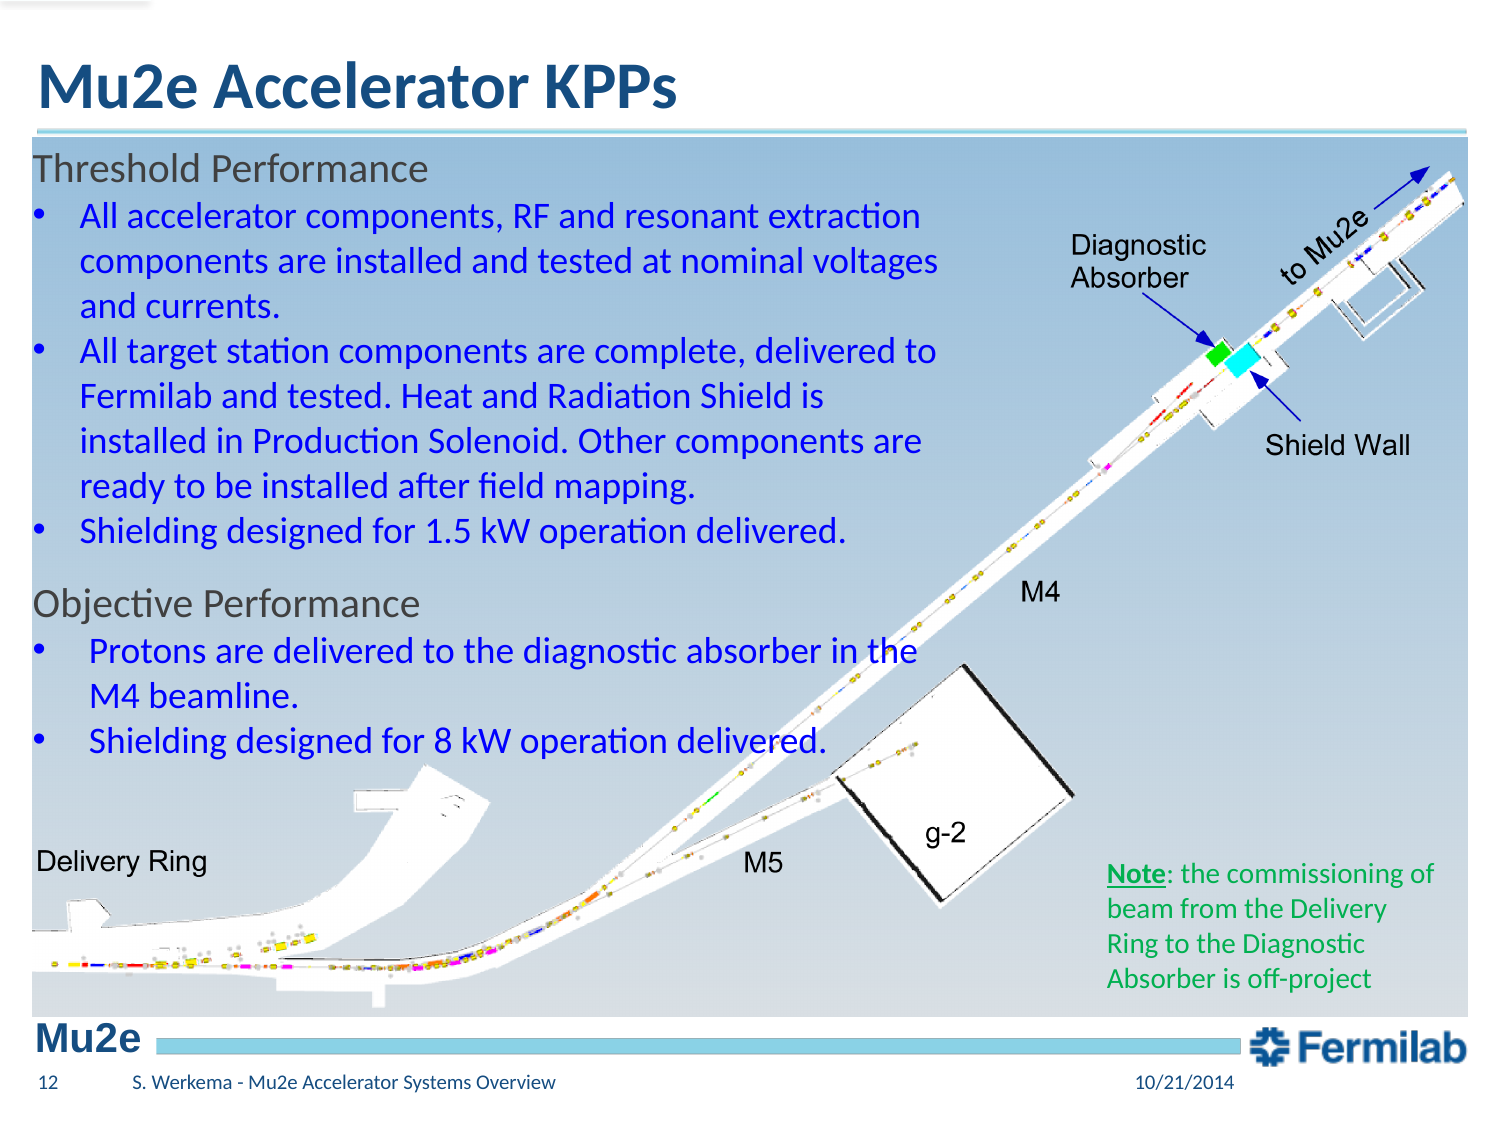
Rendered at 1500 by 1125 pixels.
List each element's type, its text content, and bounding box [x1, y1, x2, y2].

picture [32, 137, 1468, 1017]
slide_number 12 [37, 1068, 111, 1109]
title Mu2e Accelerator KPPs [37, 17, 1463, 123]
footer S. Werkema - Mu2e Accelerator Systems Overview [132, 1068, 1014, 1109]
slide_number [1058, 1068, 1235, 1109]
